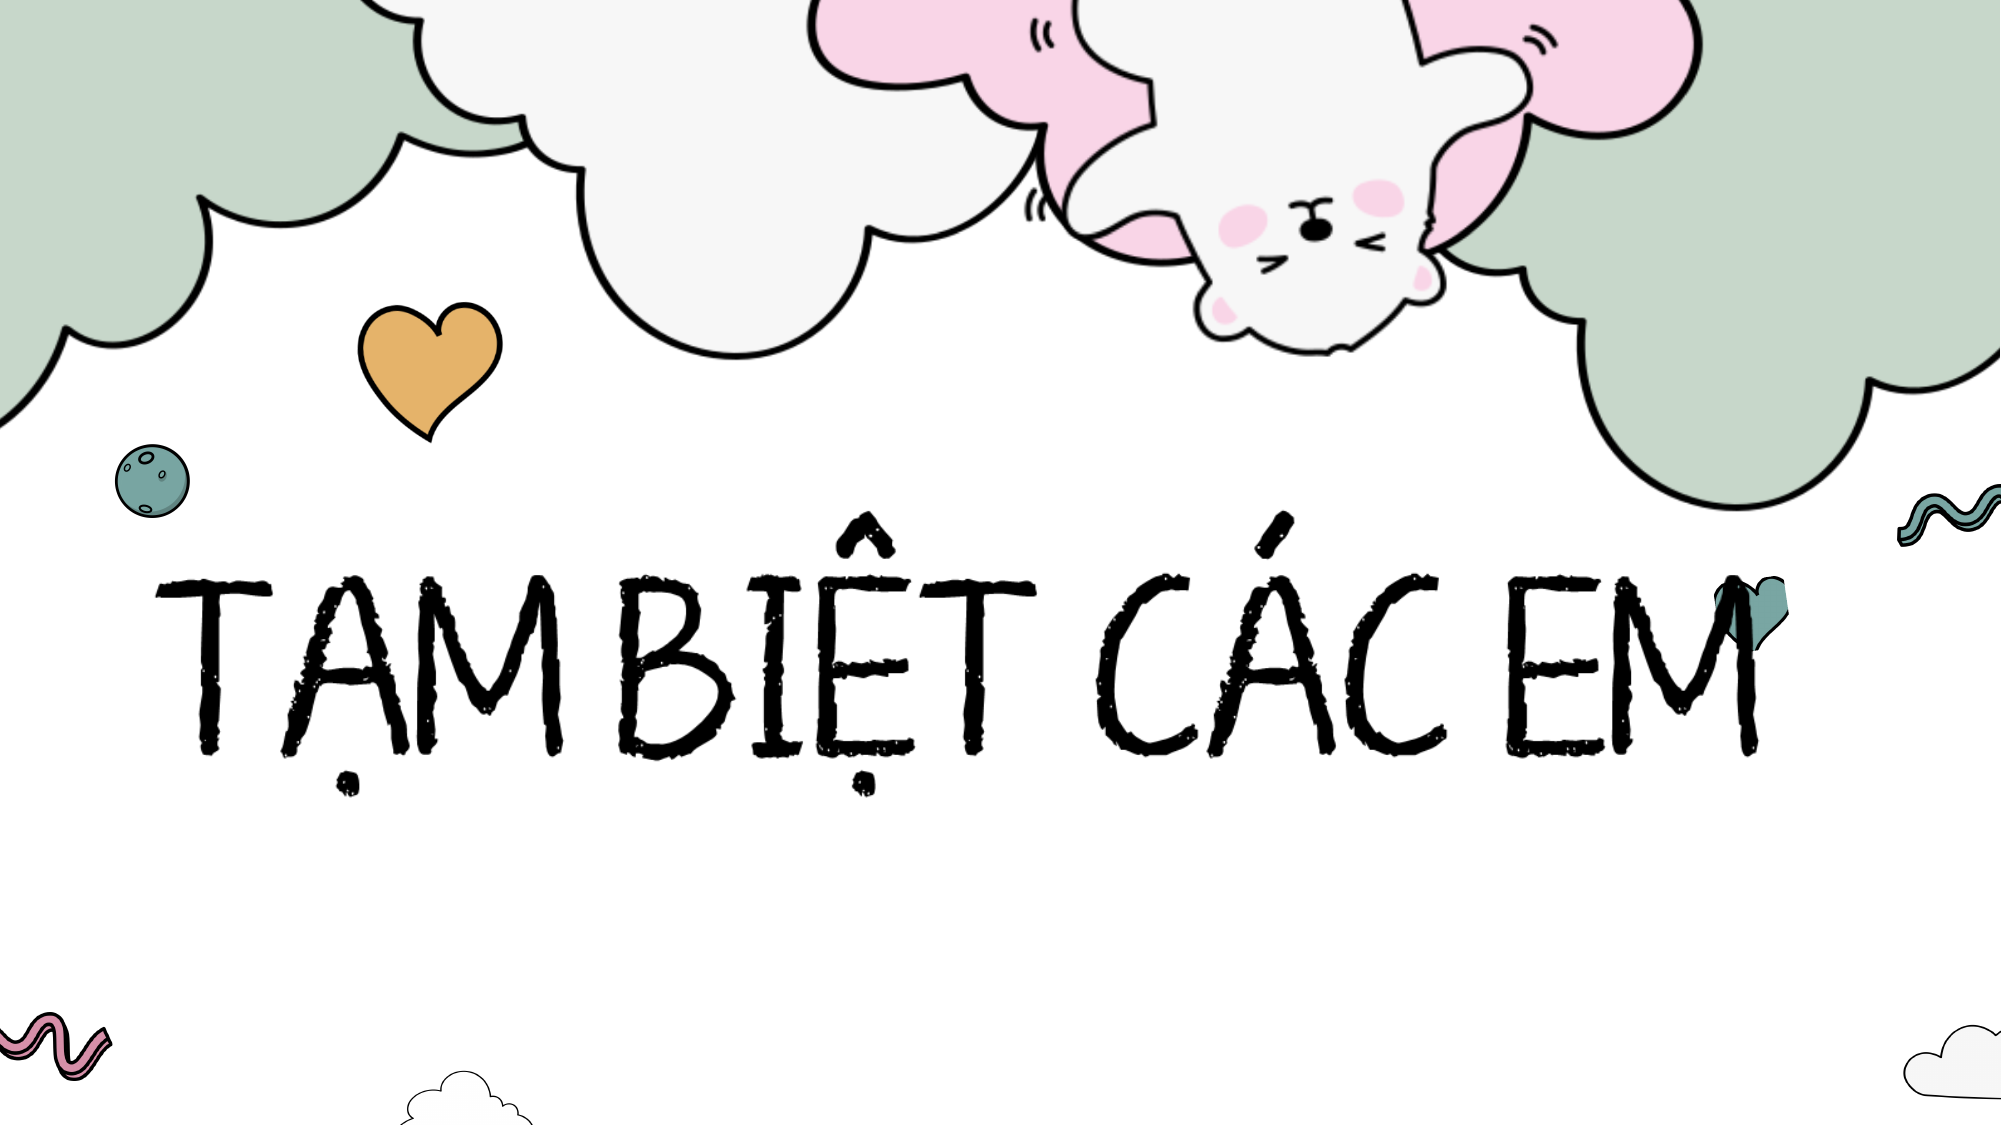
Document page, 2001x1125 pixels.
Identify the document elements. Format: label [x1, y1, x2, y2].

text_box [1914, 521, 2000, 553]
text_box [0, 1012, 113, 1081]
text_box [390, 1069, 535, 1125]
text_box [1902, 1023, 2000, 1100]
picture [0, 0, 2000, 980]
